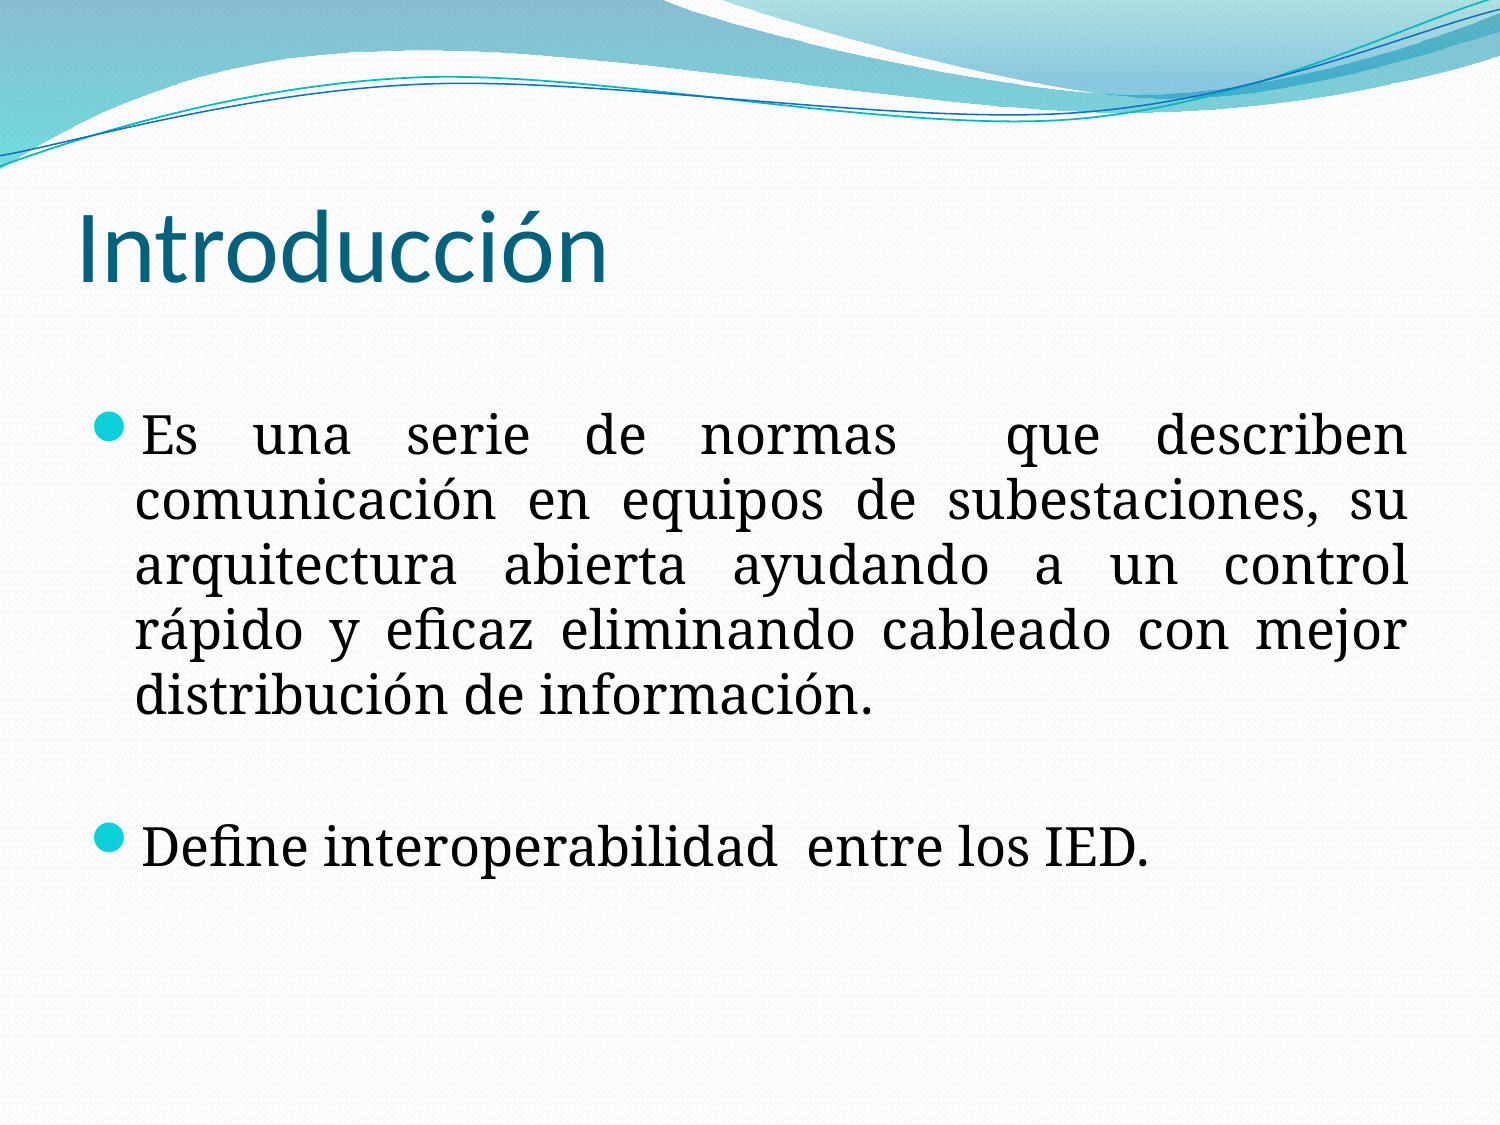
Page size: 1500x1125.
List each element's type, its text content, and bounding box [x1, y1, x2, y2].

title Introducción [75, 115, 1425, 303]
list Es una serie de normas que describen comunicación en equipos de subestaciones, su arquitectura abierta ayudando a un control rápido y eficaz eliminando cableado con mejor distribución de información. Define interoperabilidad entre los IED. [75, 317, 1425, 1038]
